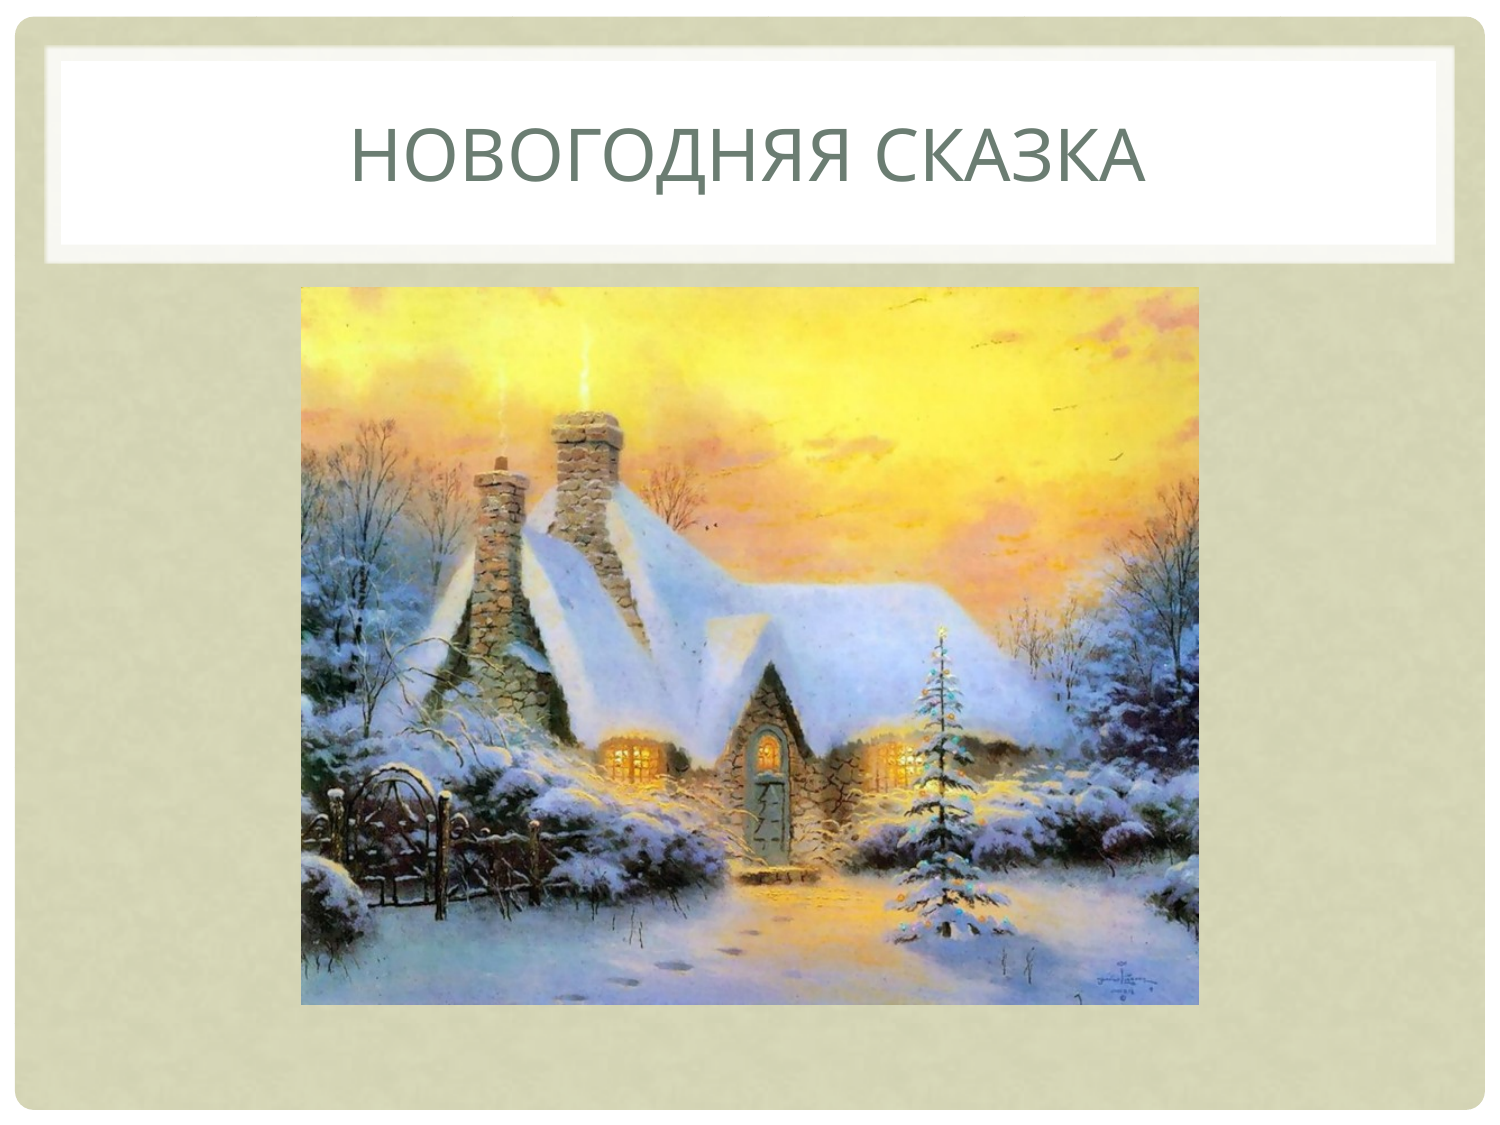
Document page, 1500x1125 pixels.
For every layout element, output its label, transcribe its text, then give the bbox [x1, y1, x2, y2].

title Новогодняя сказка [69, 66, 1425, 238]
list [301, 287, 1199, 1006]
